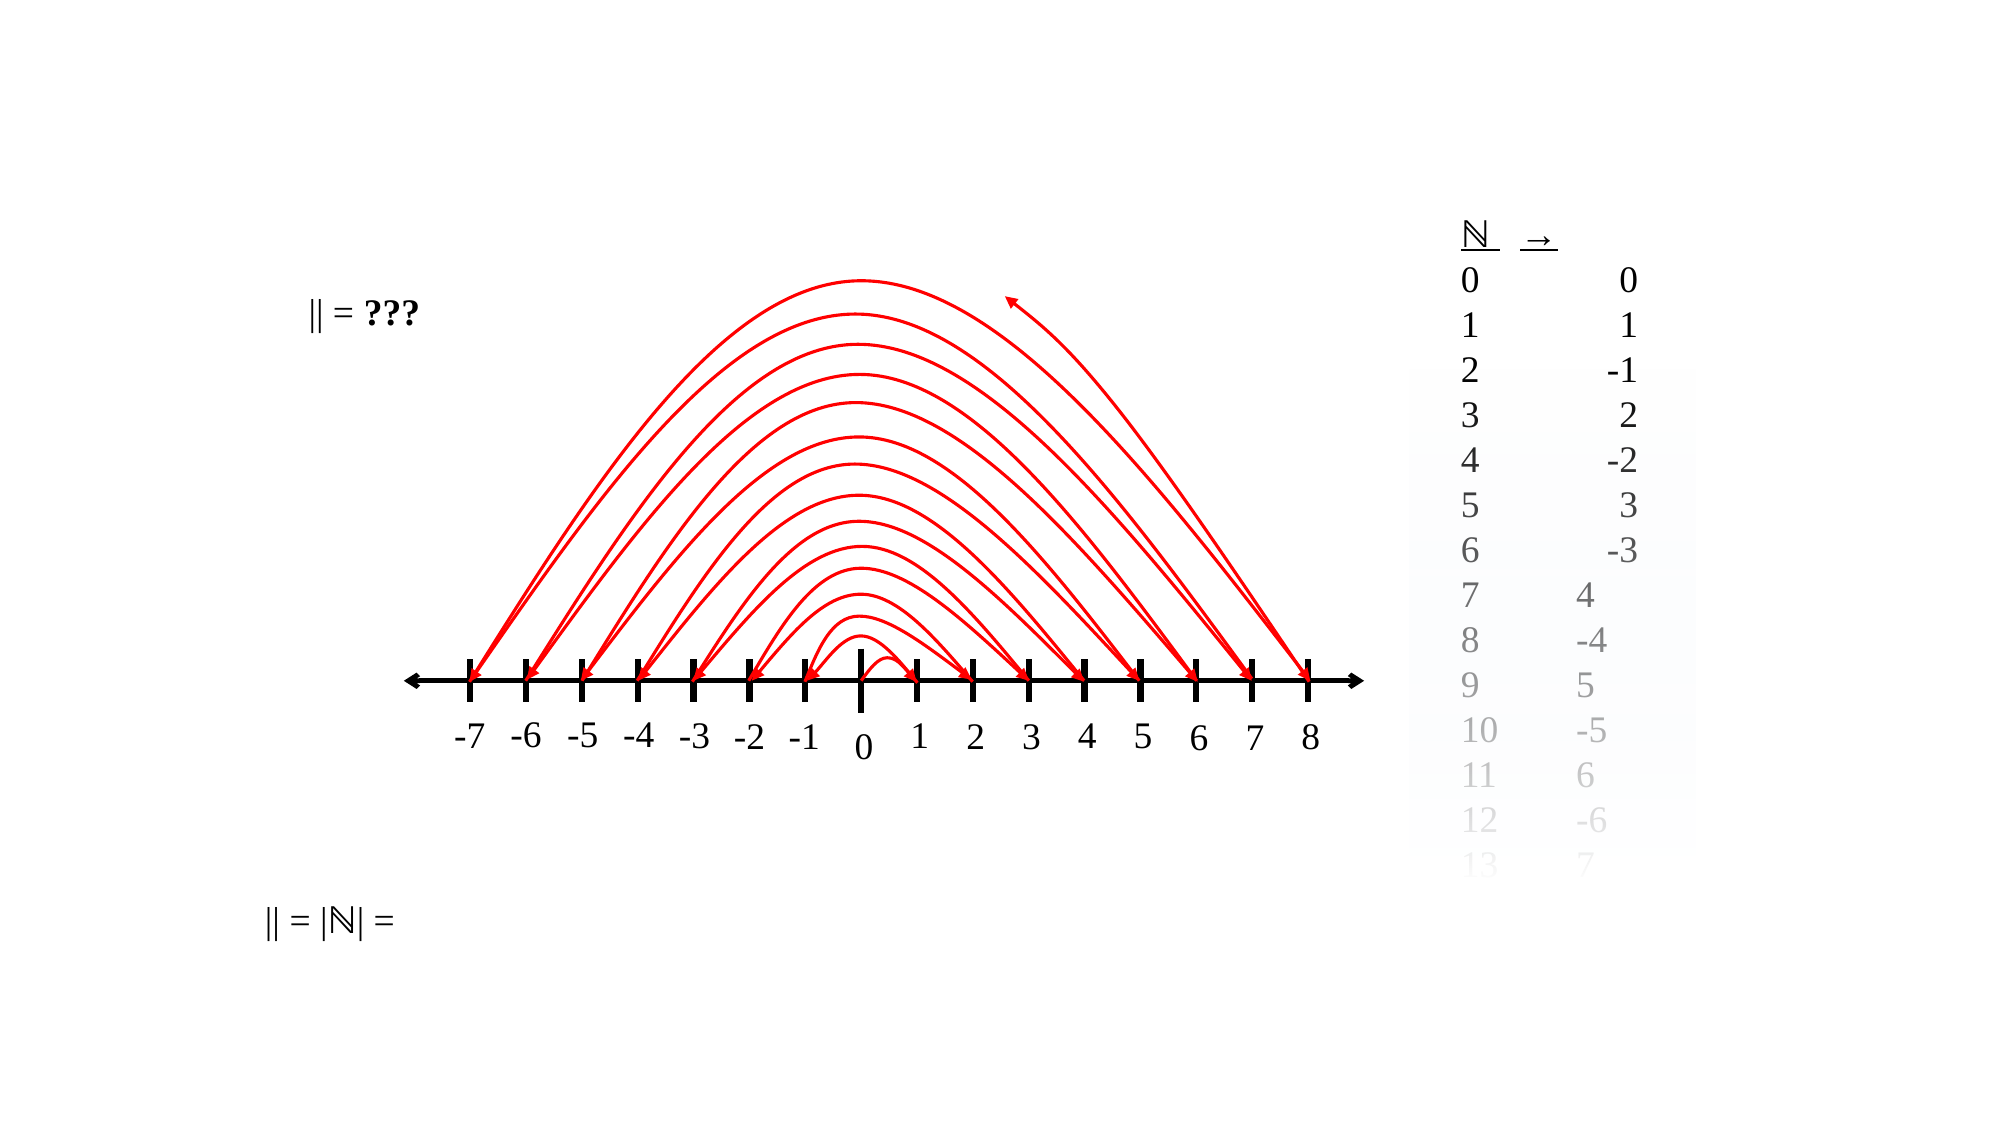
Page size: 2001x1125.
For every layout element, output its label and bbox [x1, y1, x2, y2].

text_box [403, 648, 1365, 776]
text_box [1004, 296, 1288, 648]
text_box [489, 279, 1281, 648]
text_box [1408, 368, 1696, 930]
